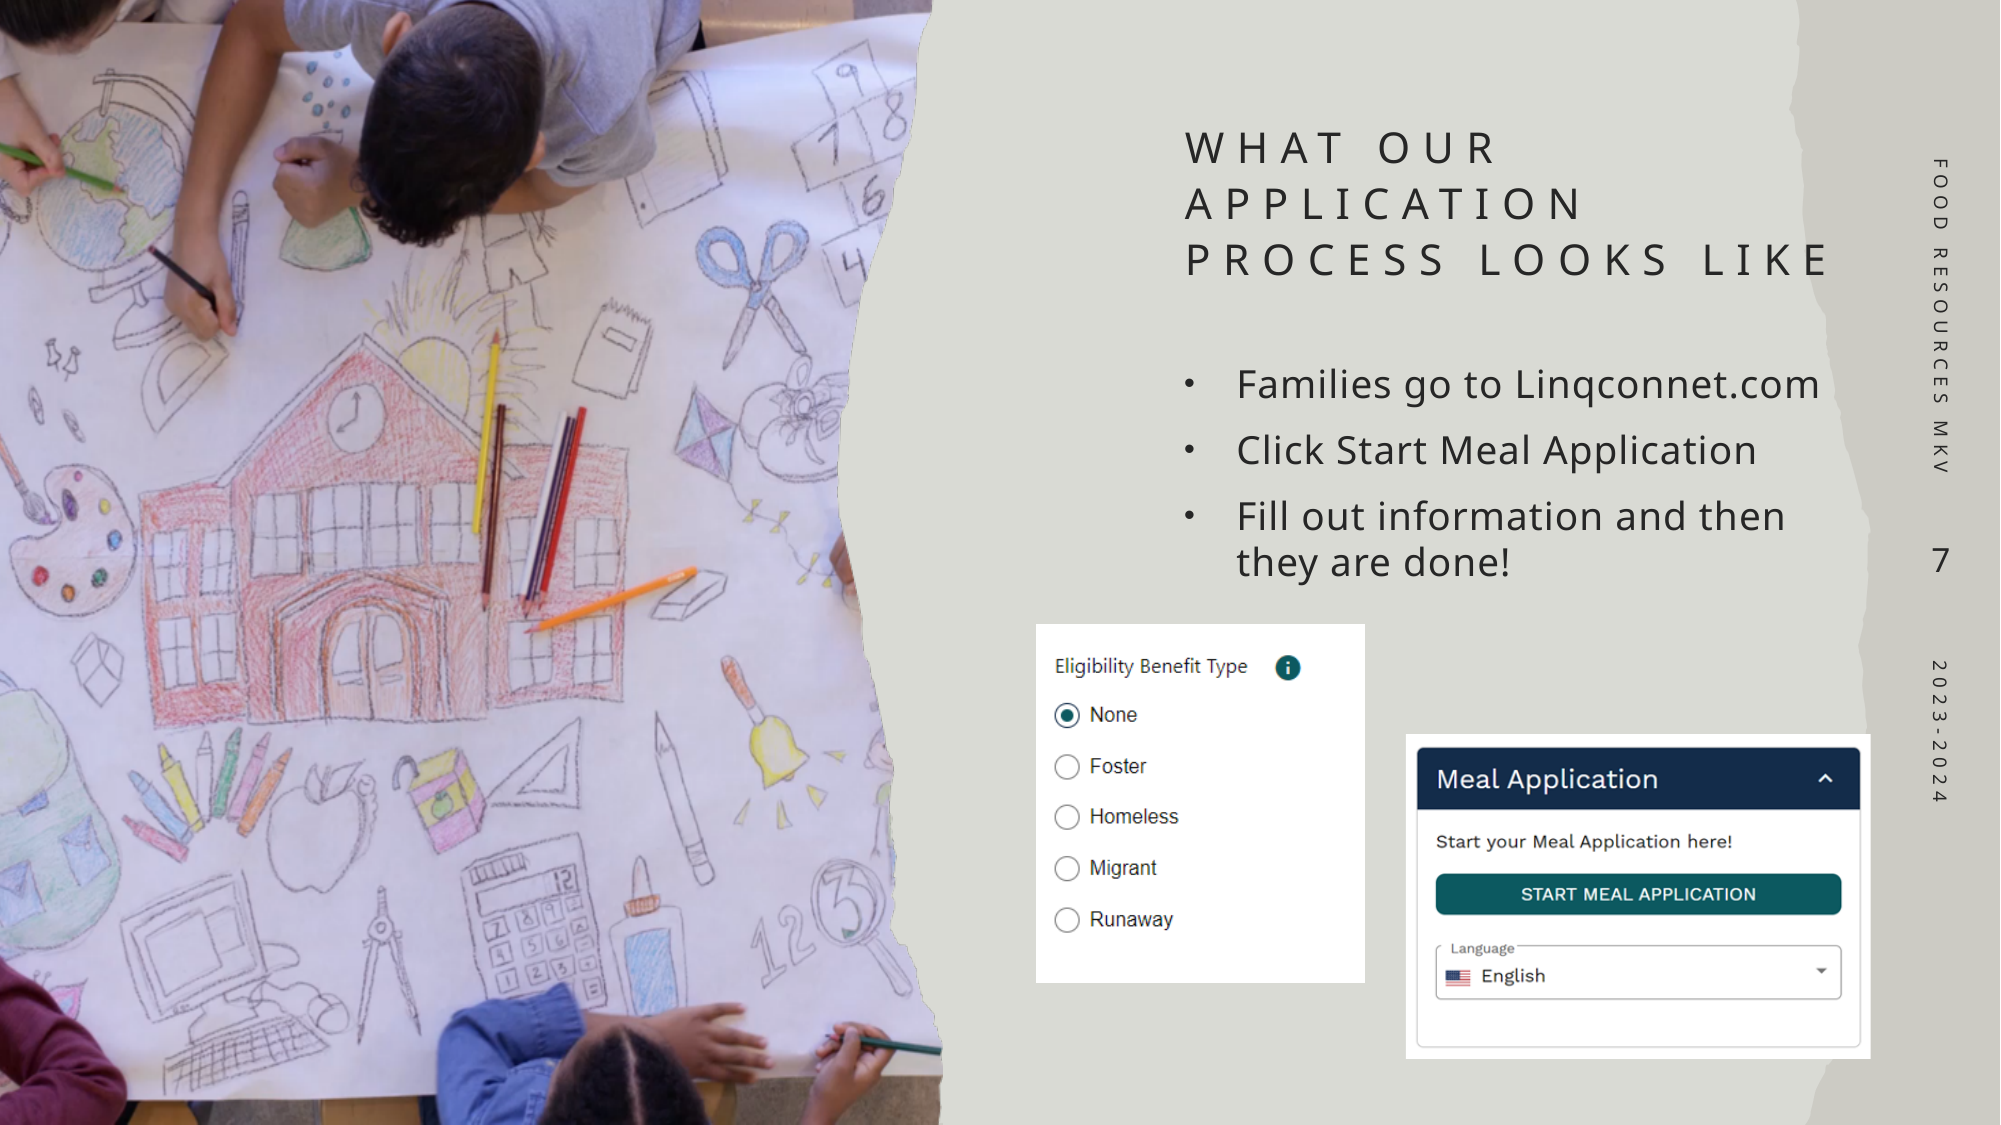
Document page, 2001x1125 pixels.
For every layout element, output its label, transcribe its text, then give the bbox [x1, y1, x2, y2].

picture [1036, 624, 1365, 983]
title What our application process looks like [1169, 99, 1871, 300]
picture [1405, 734, 1871, 1059]
list Families go to Linqconnet.com Click Start Meal Application Fill out information and then they are done! [1169, 352, 1861, 625]
picture [0, 0, 943, 1125]
slide_number 2023-2024 [1910, 645, 1971, 1080]
footer Food resources mkv [1911, 33, 1972, 489]
slide_number 7 [1896, 514, 1986, 610]
